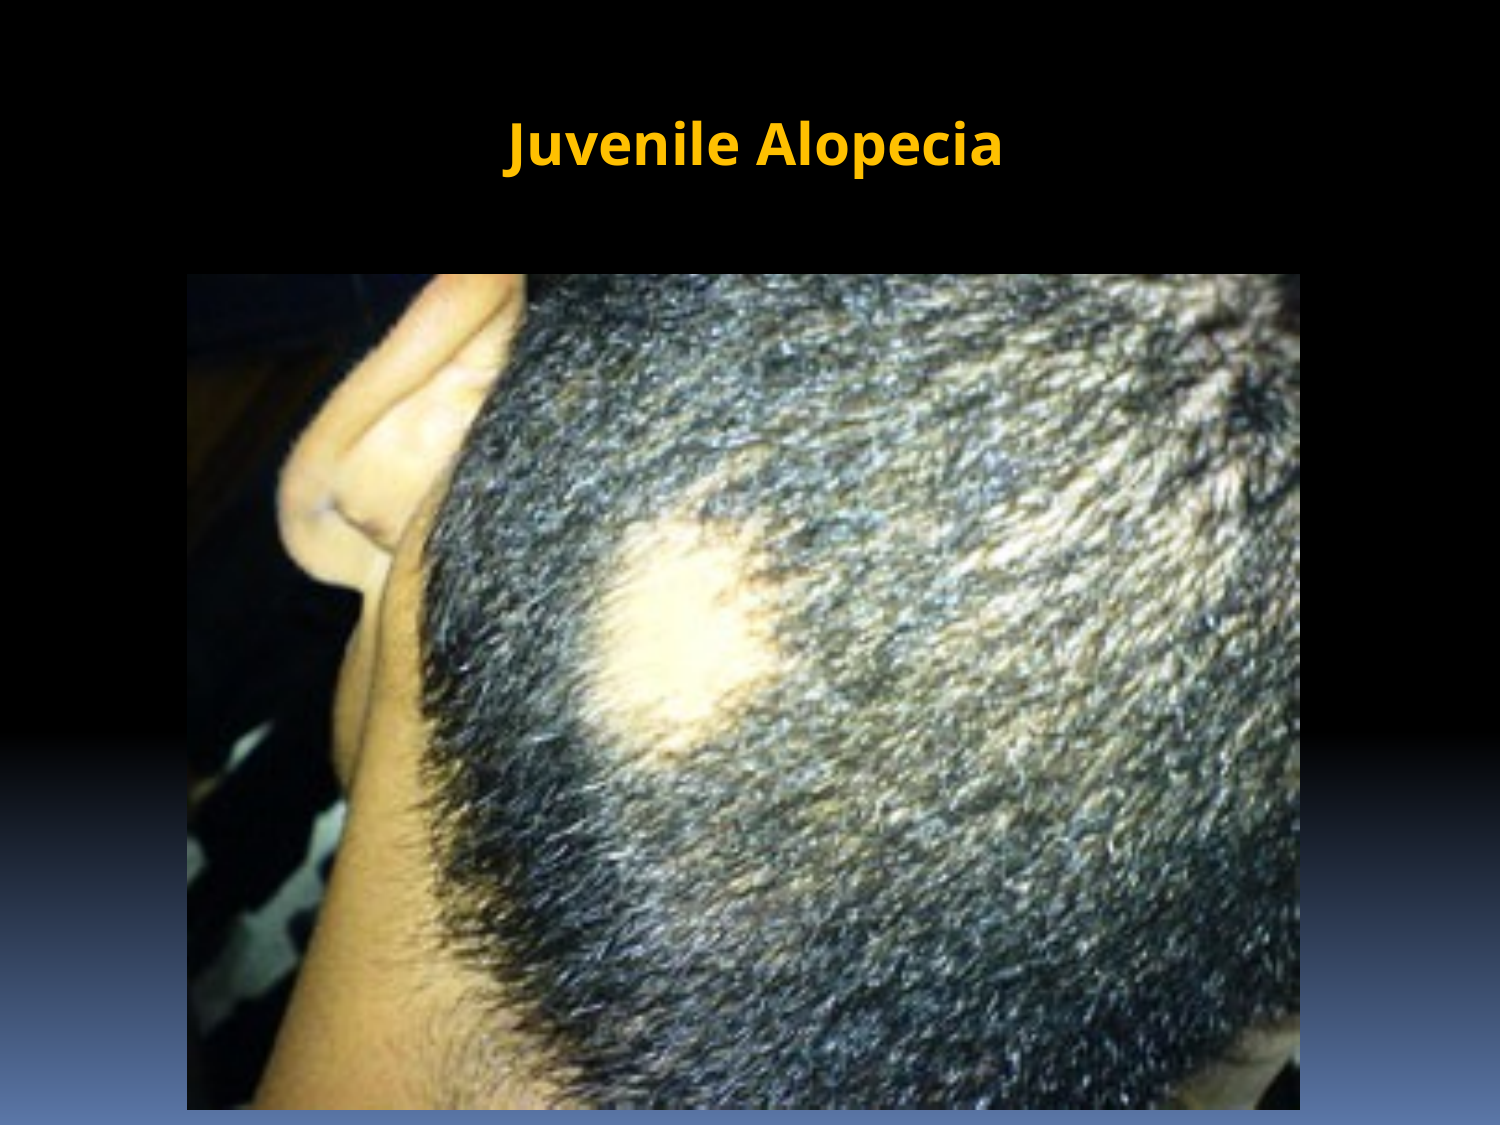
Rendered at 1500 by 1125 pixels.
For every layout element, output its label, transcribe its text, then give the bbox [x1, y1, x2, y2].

text_box Juvenile Alopecia [487, 99, 1025, 185]
picture [186, 274, 1301, 1110]
